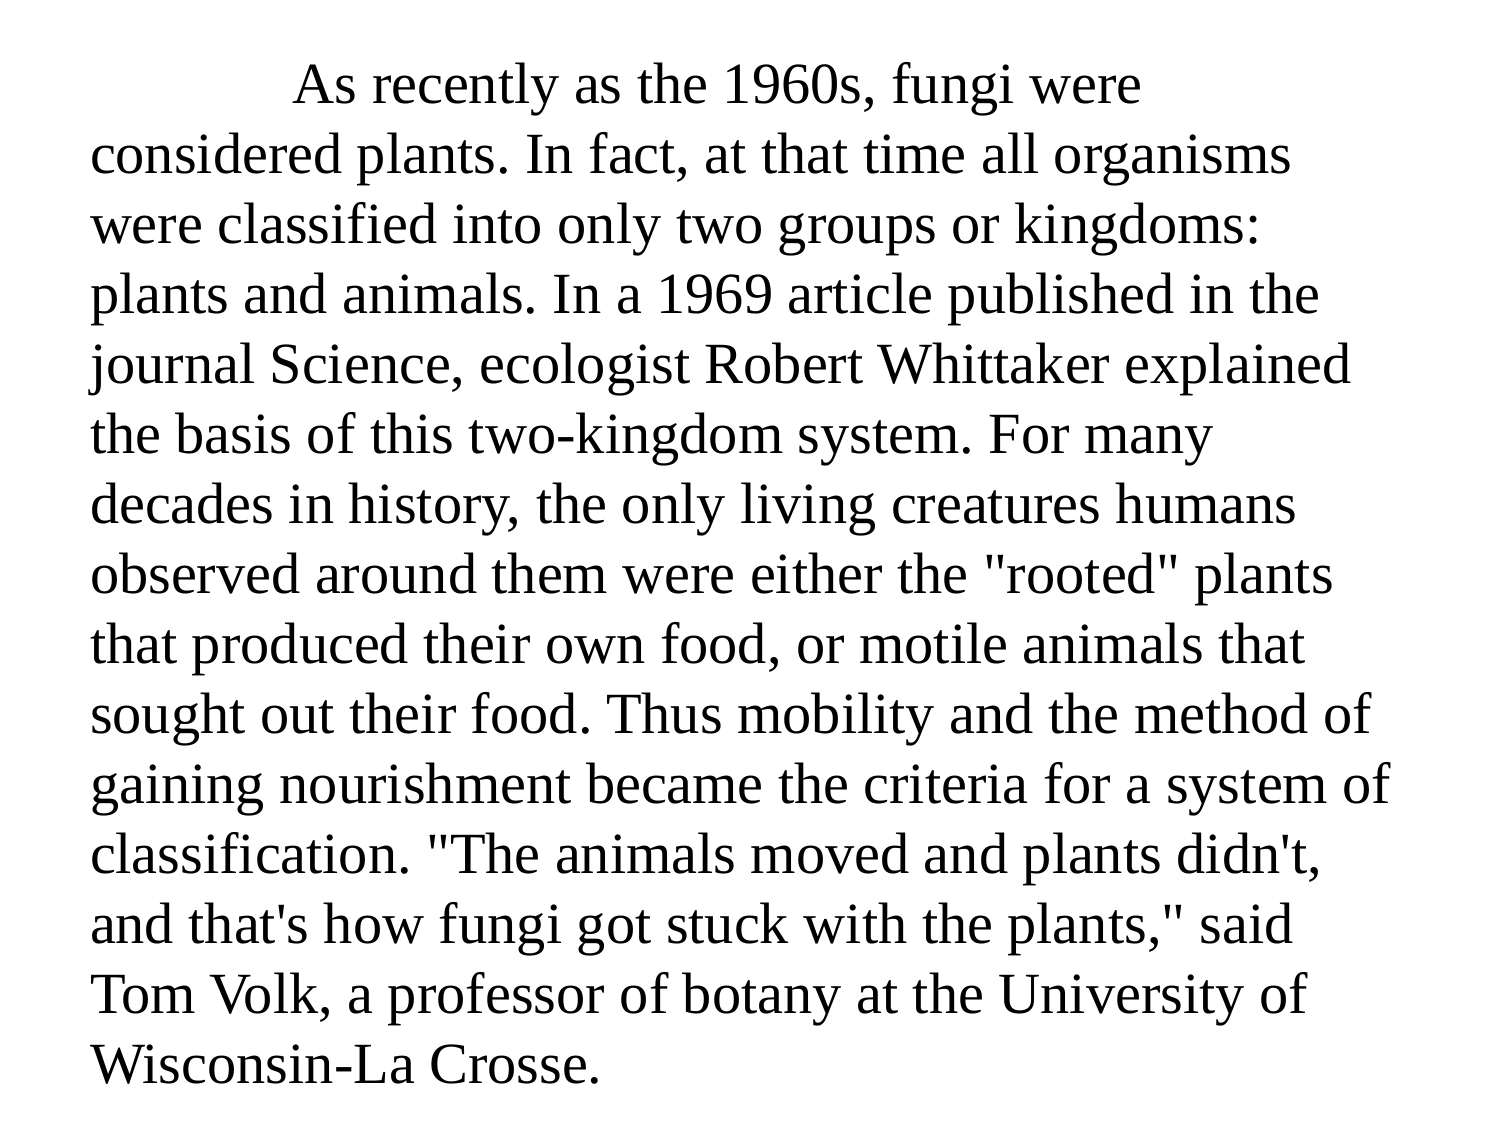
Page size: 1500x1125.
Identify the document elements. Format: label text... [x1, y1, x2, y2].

list As recently as the 1960s, fungi were considered plants. In fact, at that time all organisms were classified into only two groups or kingdoms: plants and animals. In a 1969 article published in the journal Science, ecologist Robert Whittaker explained the basis of this two-kingdom system. For many decades in history, the only living creatures humans observed around them were either the "rooted" plants that produced their own food, or motile animals that sought out their food. Thus mobility and the method of gaining nourishment became the criteria for a system of classification. "The animals moved and plants didn't, and that's how fungi got stuck with the plants," said Tom Volk, a professor of botany at the University of Wisconsin-La Crosse. [75, 37, 1425, 1125]
